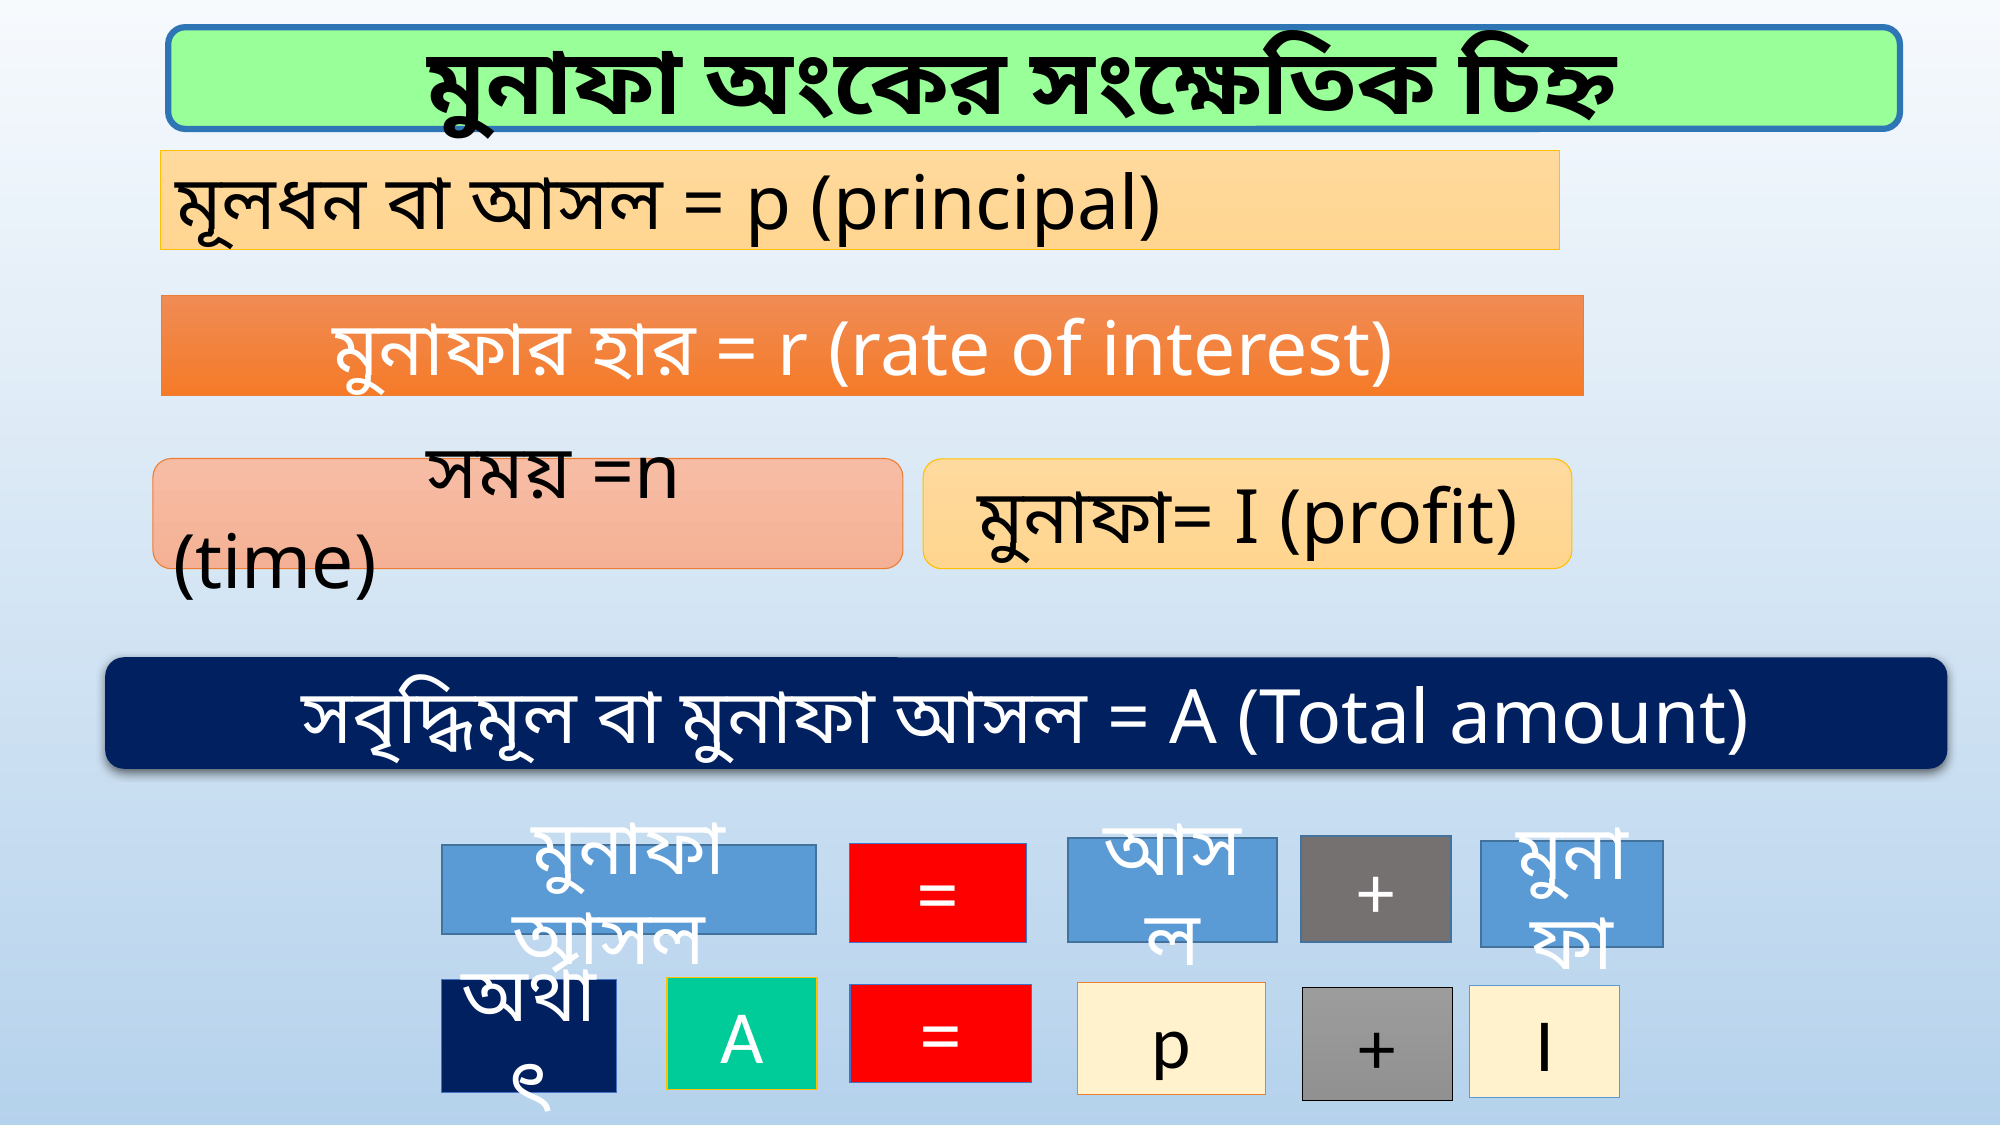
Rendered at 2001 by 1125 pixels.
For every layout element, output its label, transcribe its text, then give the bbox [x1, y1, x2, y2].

text_box মুনাফা [1480, 840, 1664, 948]
text_box সময় =n (time) [152, 457, 904, 570]
text_box = [849, 984, 1032, 1083]
text_box মুনাফা অংকের সংক্ষেতিক চিহ্ন [167, 26, 1901, 130]
text_box p [1077, 982, 1266, 1095]
text_box মূলধন বা আসল = p (principal) [160, 150, 1560, 250]
text_box মুনাফা= I (profit) [922, 458, 1573, 570]
text_box I [1469, 985, 1620, 1098]
text_box আসল [1067, 837, 1278, 943]
text_box + [1302, 987, 1453, 1101]
text_box মুনাফা আসল [441, 844, 817, 935]
text_box = [849, 843, 1027, 943]
text_box A [666, 977, 818, 1090]
text_box অর্থাৎ [441, 979, 617, 1093]
text_box সবৃদ্ধিমূল বা মুনাফা আসল = A (Total amount) [105, 657, 1948, 769]
text_box মুনাফার হার = r (rate of interest) [161, 295, 1584, 396]
text_box + [1300, 835, 1452, 943]
